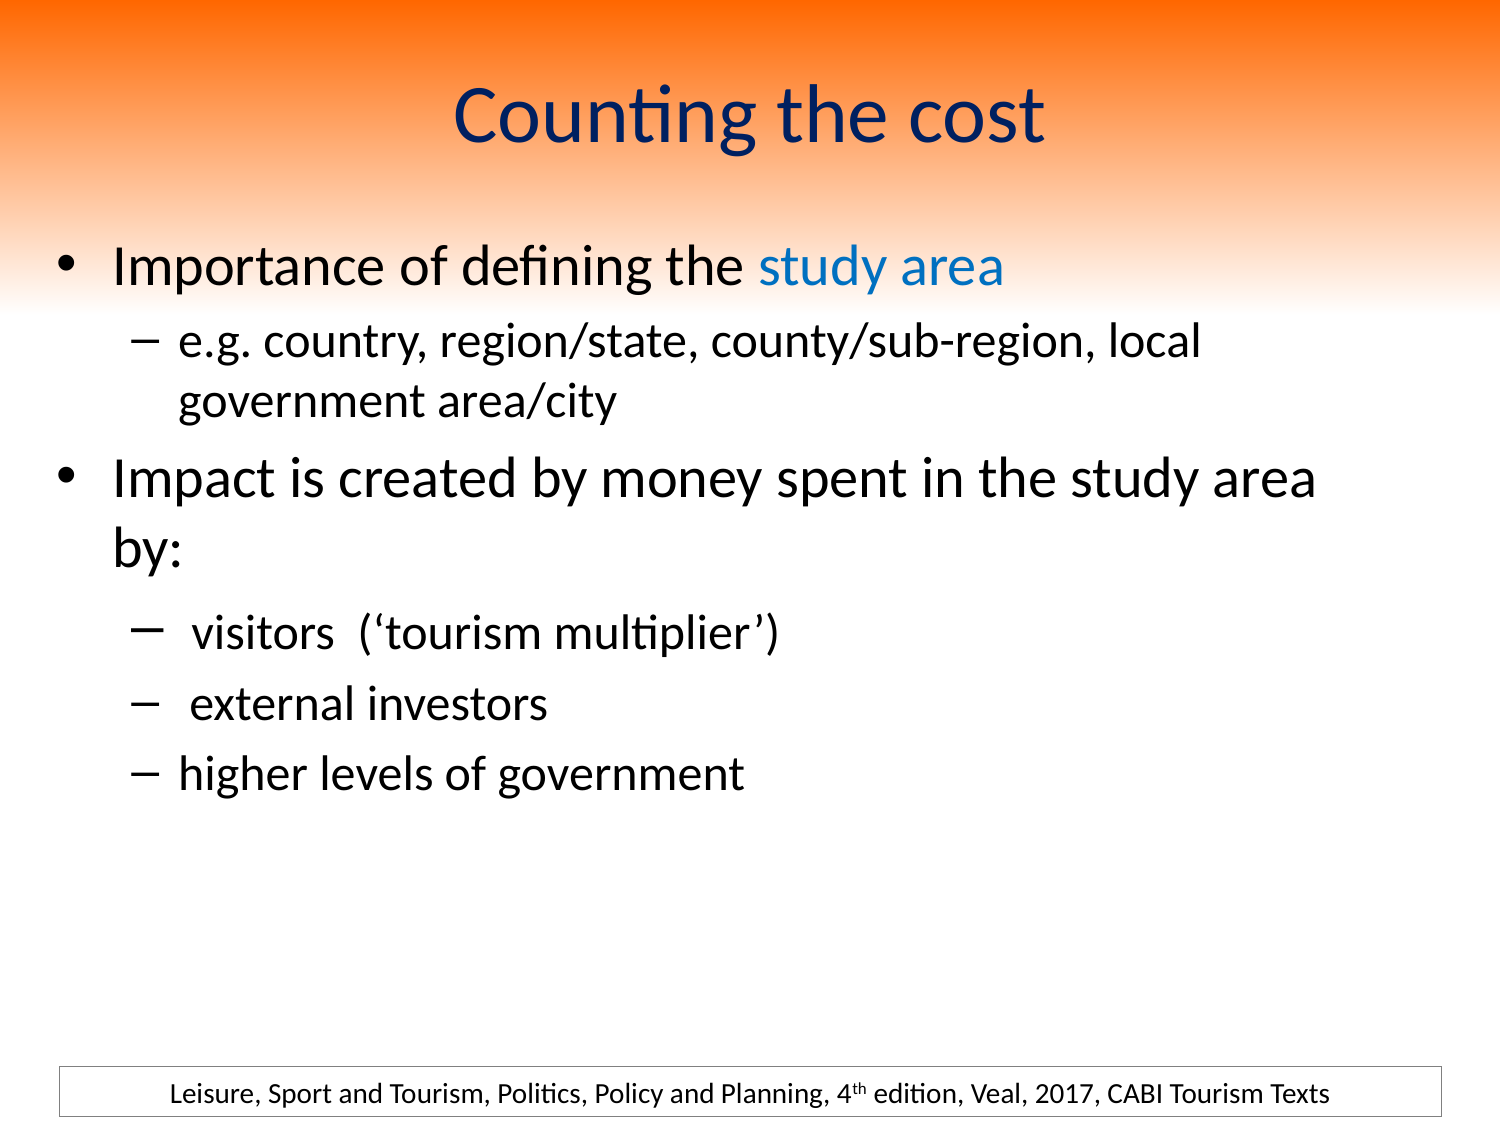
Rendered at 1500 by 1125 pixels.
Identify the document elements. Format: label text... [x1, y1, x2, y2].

title Counting the cost [75, 45, 1425, 173]
text_box Leisure, Sport and Tourism, Politics, Policy and Planning, 4th edition, Veal, 2017, CABI Tourism Texts [59, 1066, 1442, 1117]
list Importance of defining the study area e.g. country, region/state, county/sub-region, local government area/city Impact is created by money spent in the study area by: visitors (‘tourism multiplier’) external investors higher levels of government [41, 219, 1400, 963]
